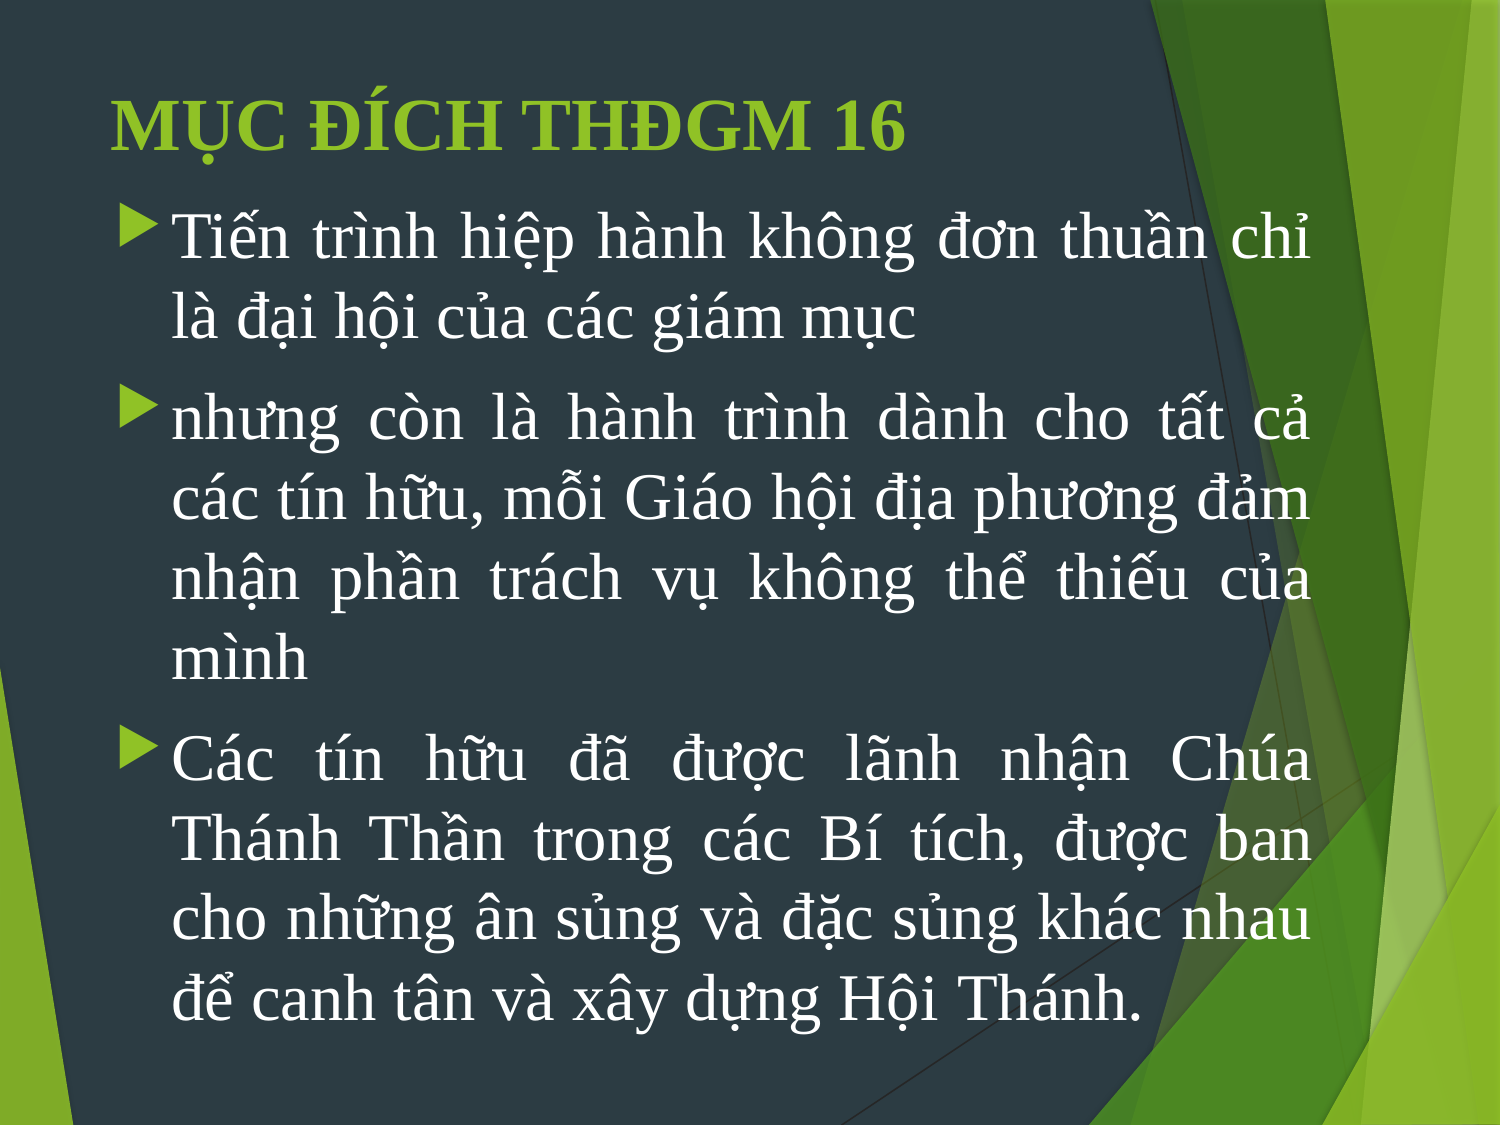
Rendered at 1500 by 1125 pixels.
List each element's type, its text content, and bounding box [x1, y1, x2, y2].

title MỤC ĐÍCH THĐGM 16 [95, 68, 1137, 200]
list Tiến trình hiệp hành không đơn thuần chỉ là đại hội của các giám mục nhưng còn là hành trình dành cho tất cả các tín hữu, mỗi Giáo hội địa phương đảm nhận phần trách vụ không thể thiếu của mình Các tín hữu đã được lãnh nhận Chúa Thánh Thần trong các Bí tích, được ban cho những ân sủng và đặc sủng khác nhau để canh tân và xây dựng Hội Thánh. [99, 184, 1329, 991]
